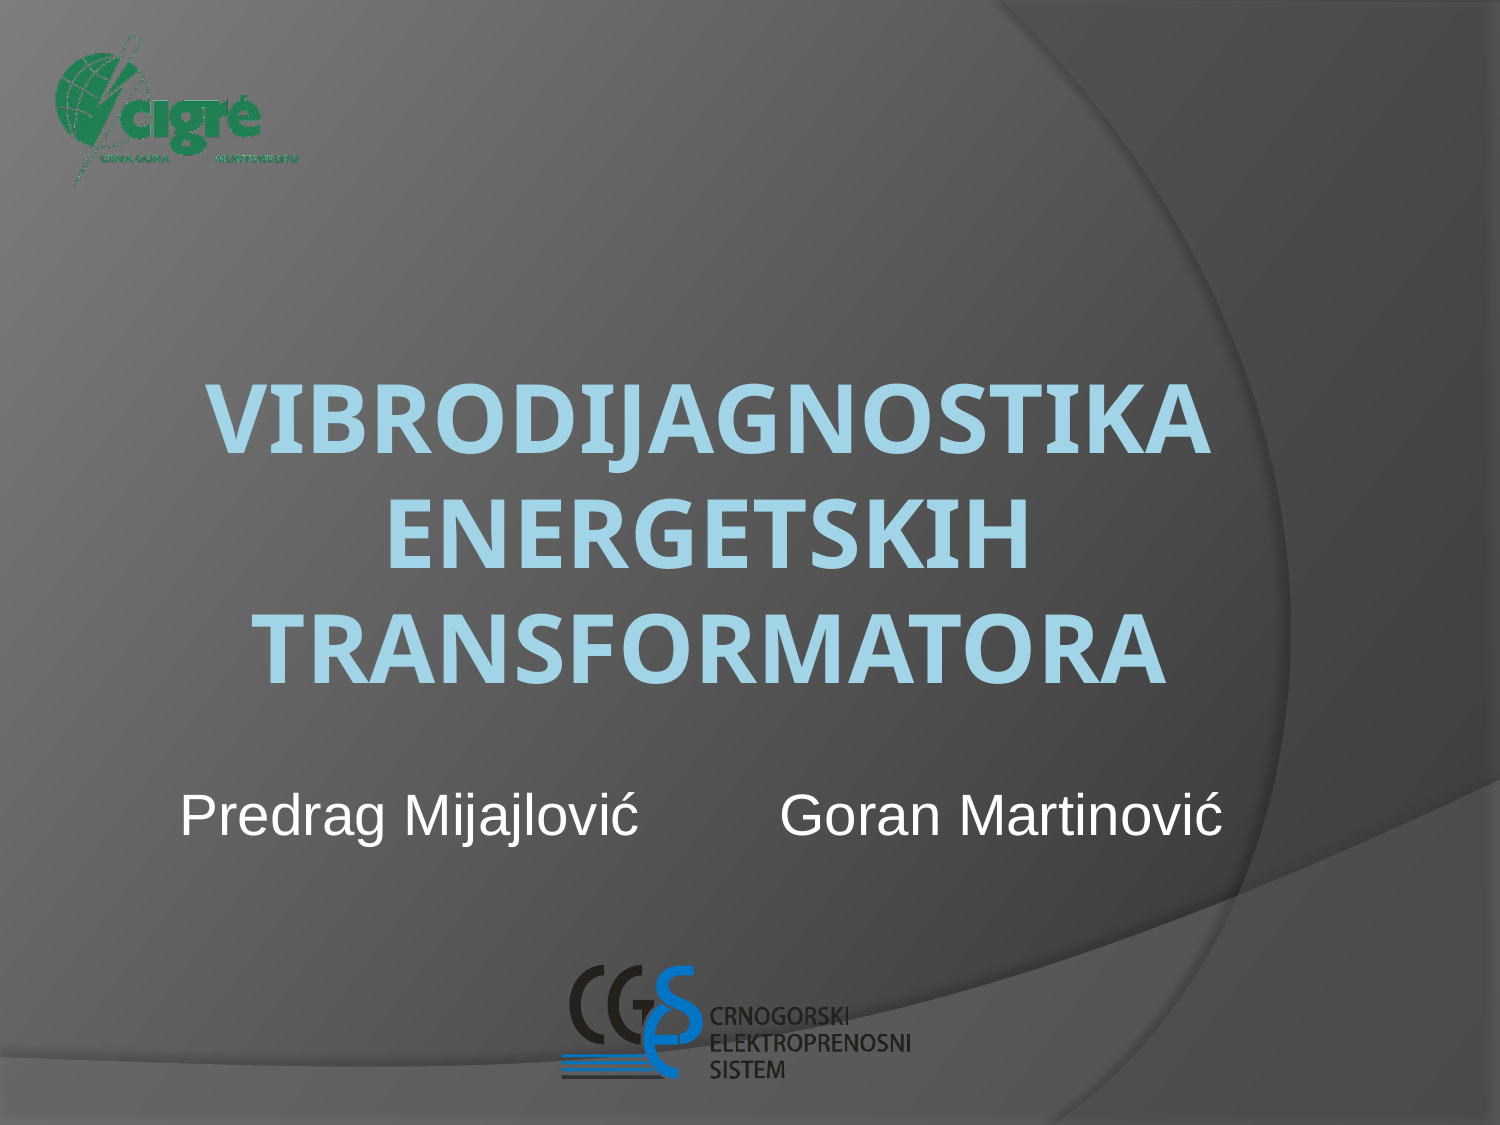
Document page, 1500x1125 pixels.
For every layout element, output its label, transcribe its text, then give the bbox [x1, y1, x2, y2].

picture [52, 30, 302, 189]
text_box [560, 963, 912, 1080]
title VIBRODIJAGNOSTIKA ENERGETSKIH TRANSFORMATORA [177, 349, 1241, 728]
subtitle Predrag Mijajlović Goran Martinović [49, 751, 1249, 917]
